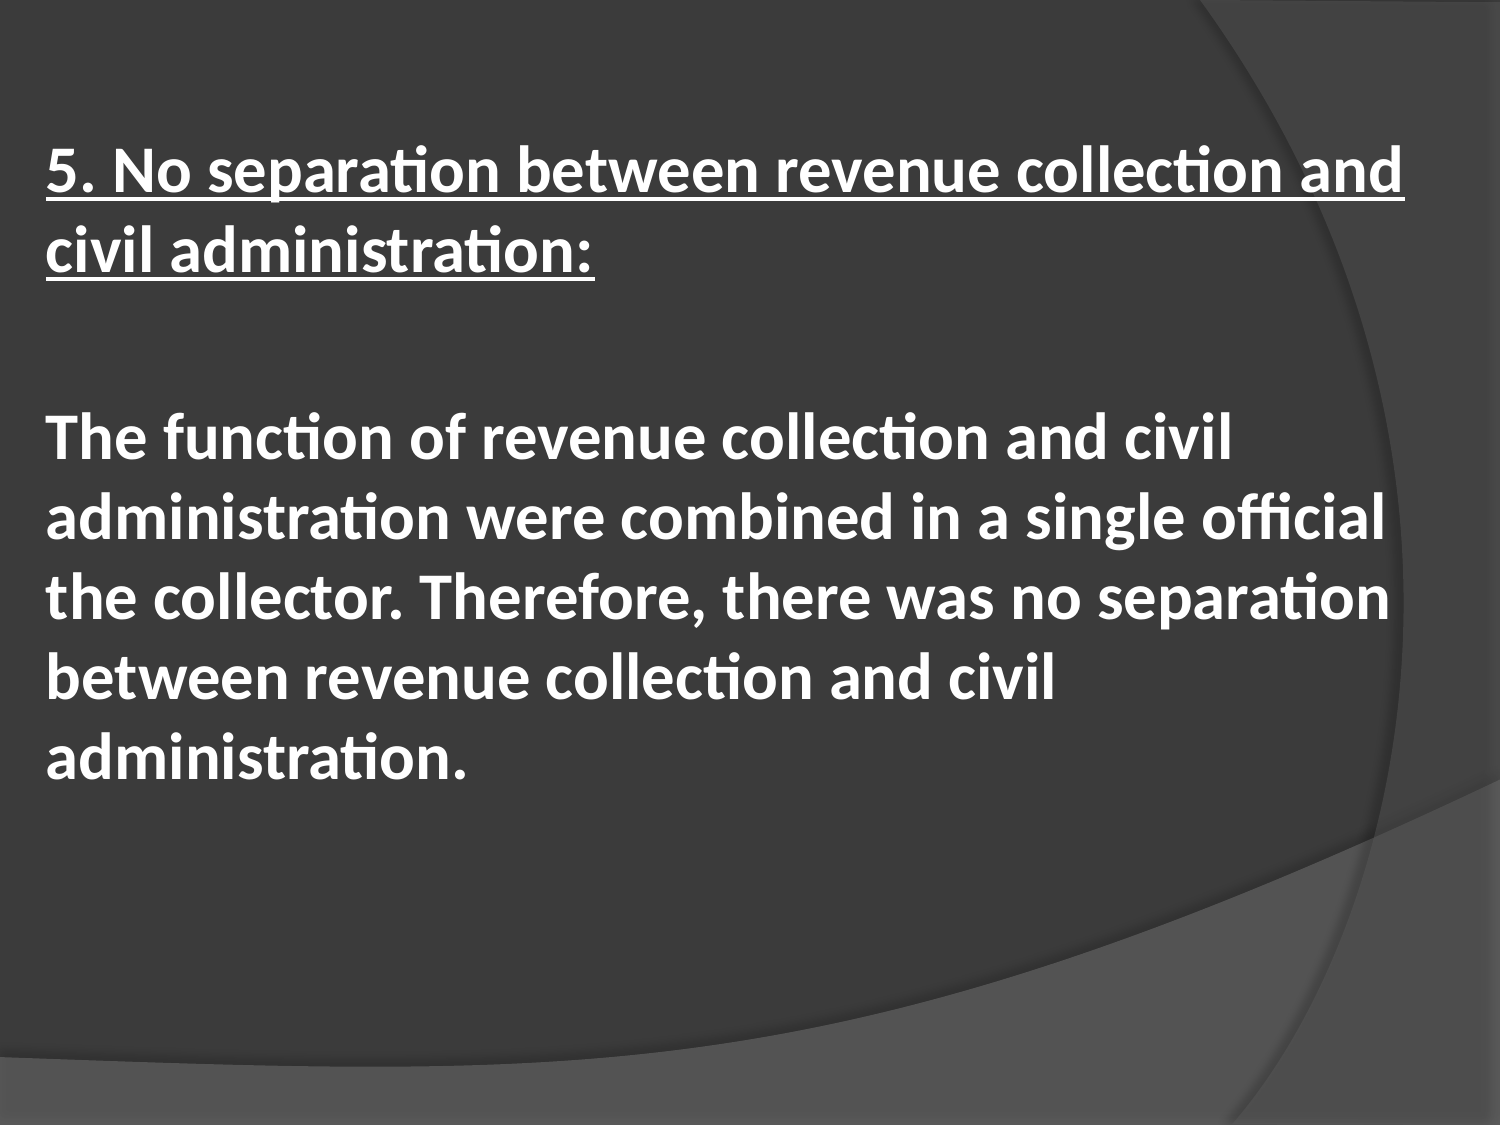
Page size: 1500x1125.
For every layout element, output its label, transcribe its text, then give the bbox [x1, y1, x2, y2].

list 5. No separation between revenue collection and civil administration: The function of revenue collection and civil administration were combined in a single official the collector. Therefore, there was no separation between revenue collection and civil administration. [24, 24, 1463, 1088]
